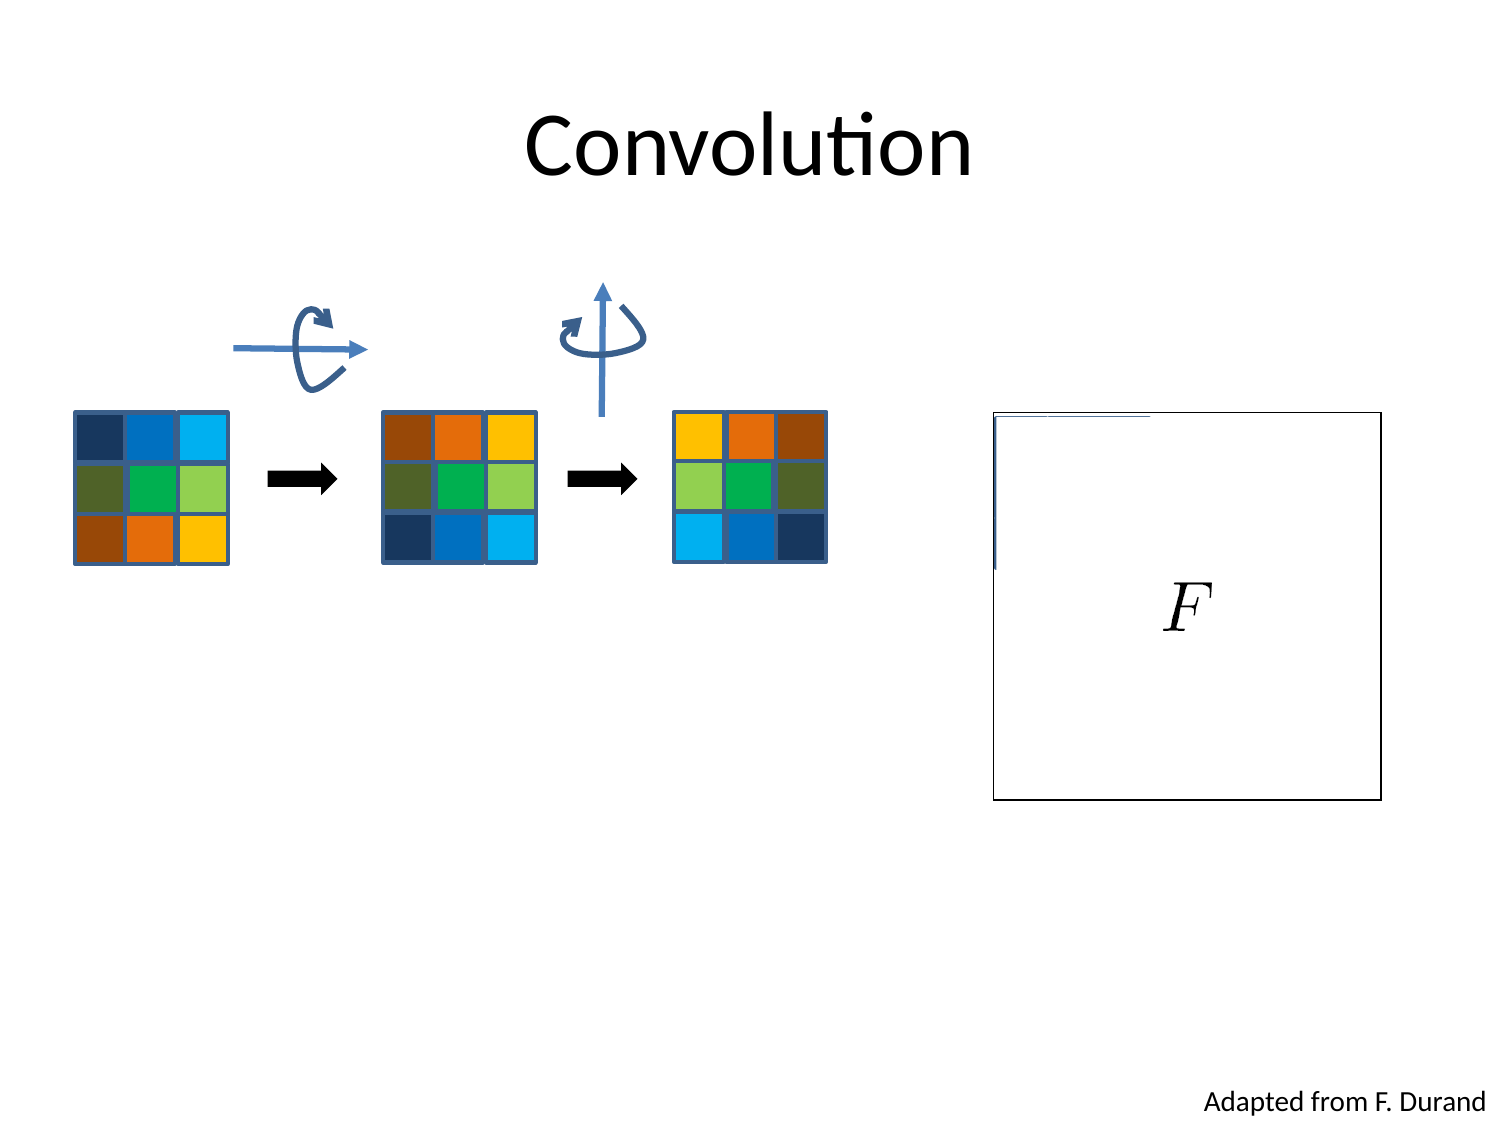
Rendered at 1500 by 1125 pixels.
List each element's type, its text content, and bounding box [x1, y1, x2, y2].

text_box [535, 309, 671, 391]
text_box [265, 460, 340, 498]
text_box Adapted from F. Durand [1189, 1074, 1500, 1125]
text_box [565, 460, 640, 498]
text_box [382, 412, 536, 563]
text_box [996, 417, 1150, 569]
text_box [673, 411, 827, 562]
title Convolution [75, 45, 1425, 233]
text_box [993, 412, 1382, 801]
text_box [74, 412, 228, 565]
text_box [233, 309, 369, 391]
